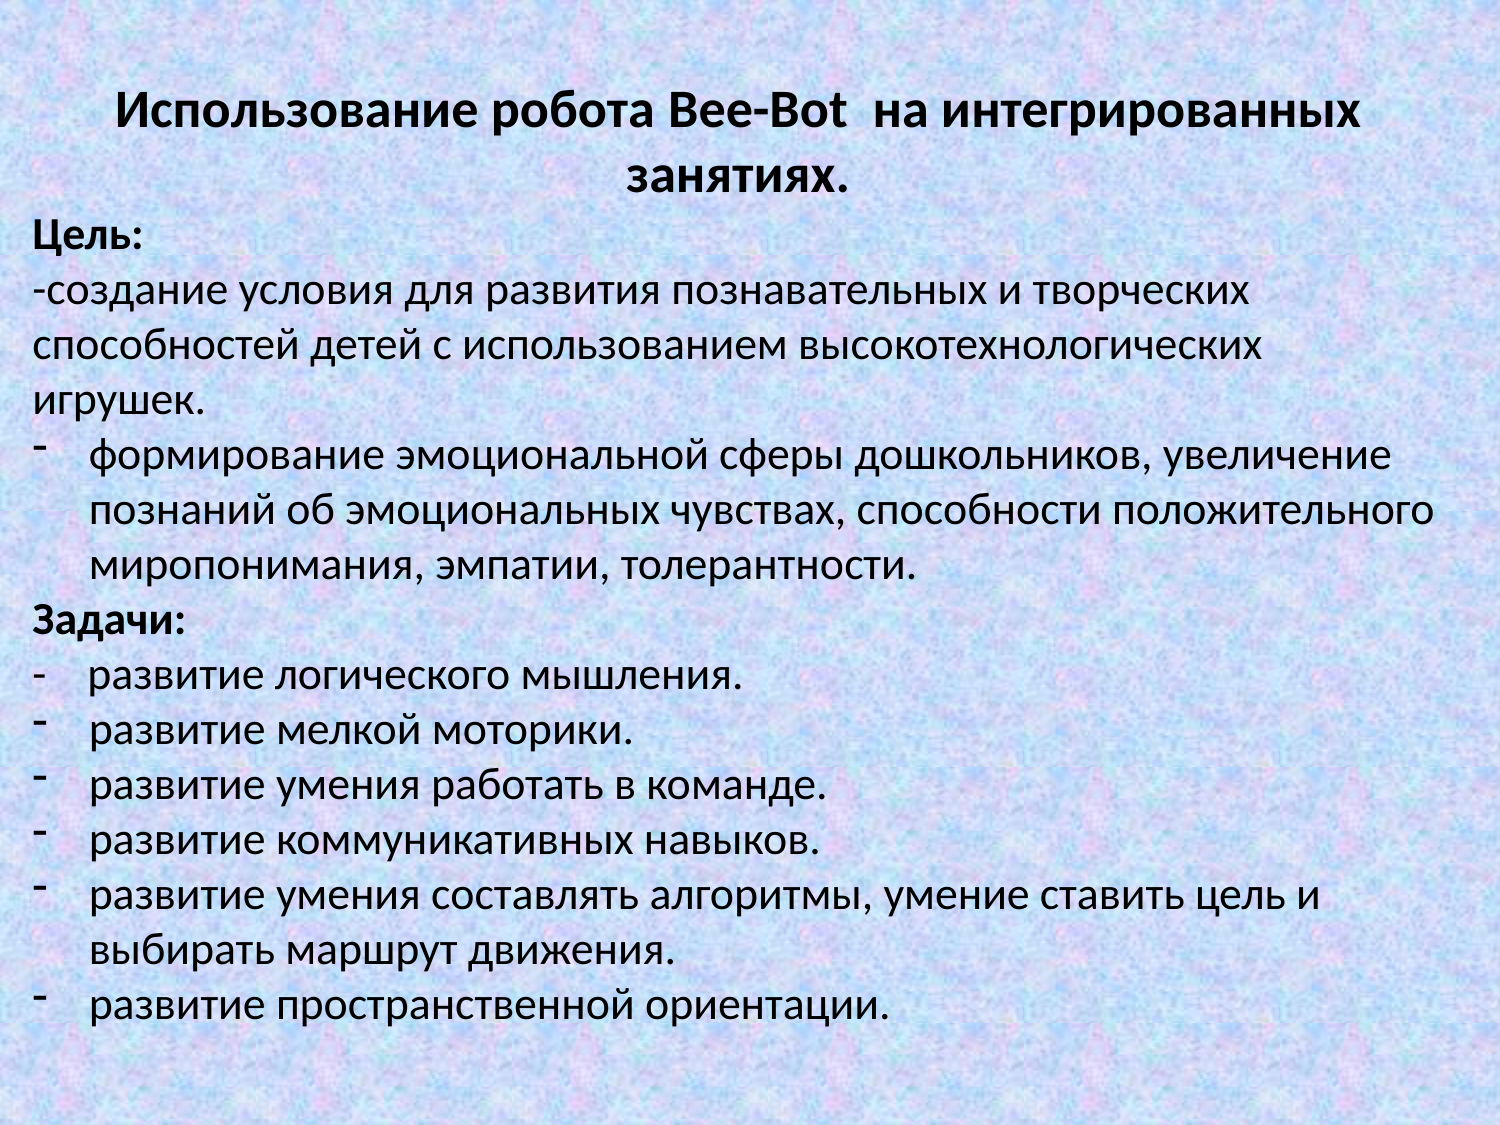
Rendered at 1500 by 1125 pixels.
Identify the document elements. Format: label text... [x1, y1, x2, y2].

picture [0, 0, 1500, 1125]
text_box Использование робота Bee-Bot на интегрированных занятиях. Цель: -создание условия для развития познавательных и творческих способностей детей с использованием высокотехнологических игрушек. формирование эмоциональной сферы дошкольников, увеличение познаний об эмоциональных чувствах, способности положительного миропонимания, эмпатии, толерантности. Задачи: - развитие логического мышления. развитие мелкой моторики. развитие умения работать в команде. развитие коммуникативных навыков. развитие умения составлять алгоритмы, умение ставить цель и выбирать маршрут движения. развитие пространственной ориентации. [17, 66, 1459, 1125]
